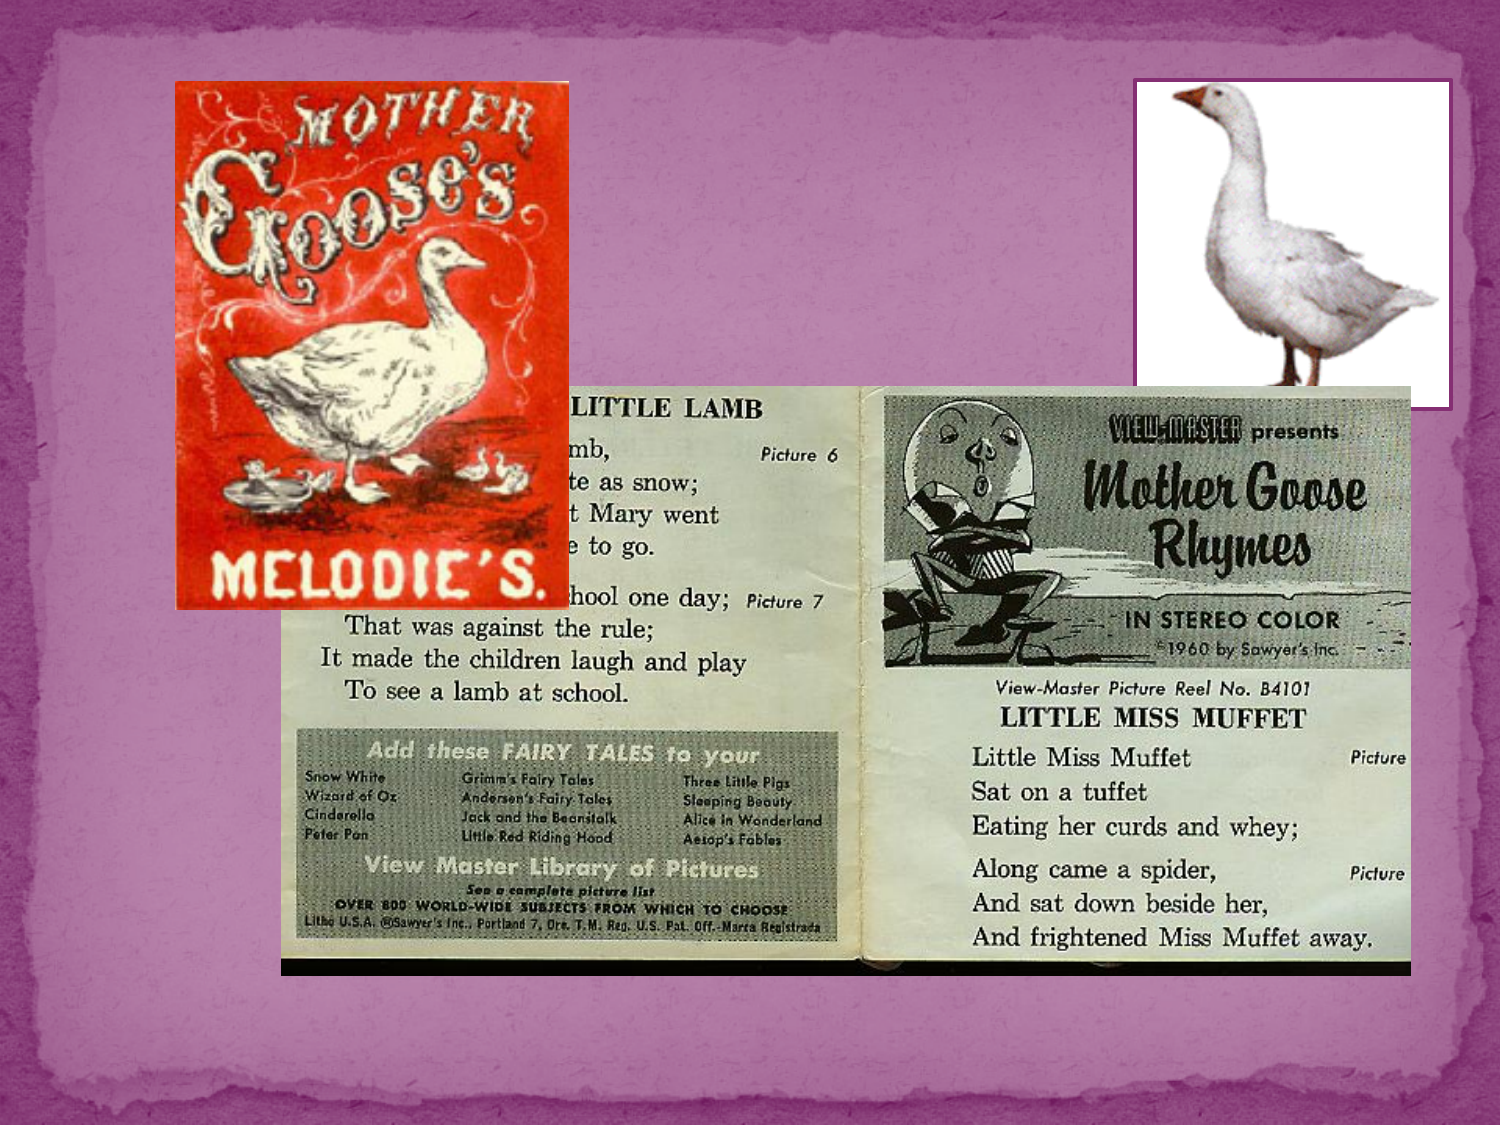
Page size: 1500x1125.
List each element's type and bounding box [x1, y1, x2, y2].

list [178, 84, 566, 607]
picture [281, 82, 1449, 976]
